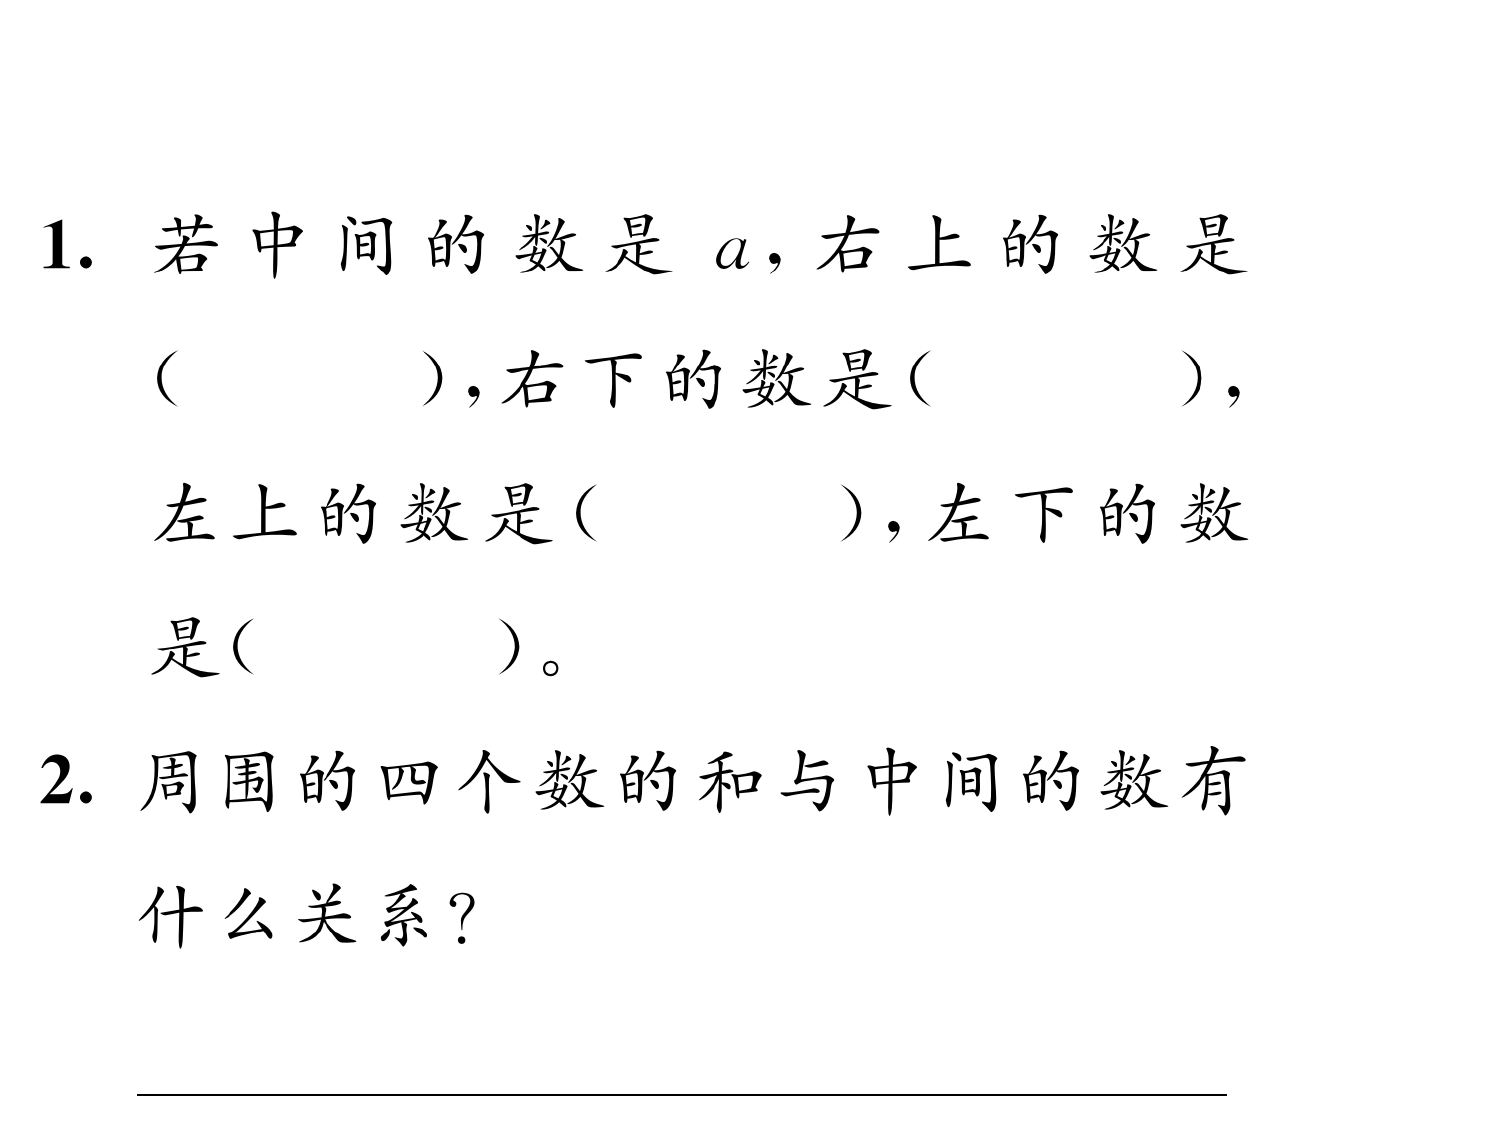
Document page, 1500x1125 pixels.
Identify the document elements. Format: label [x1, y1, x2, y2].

picture [35, 177, 1395, 1122]
